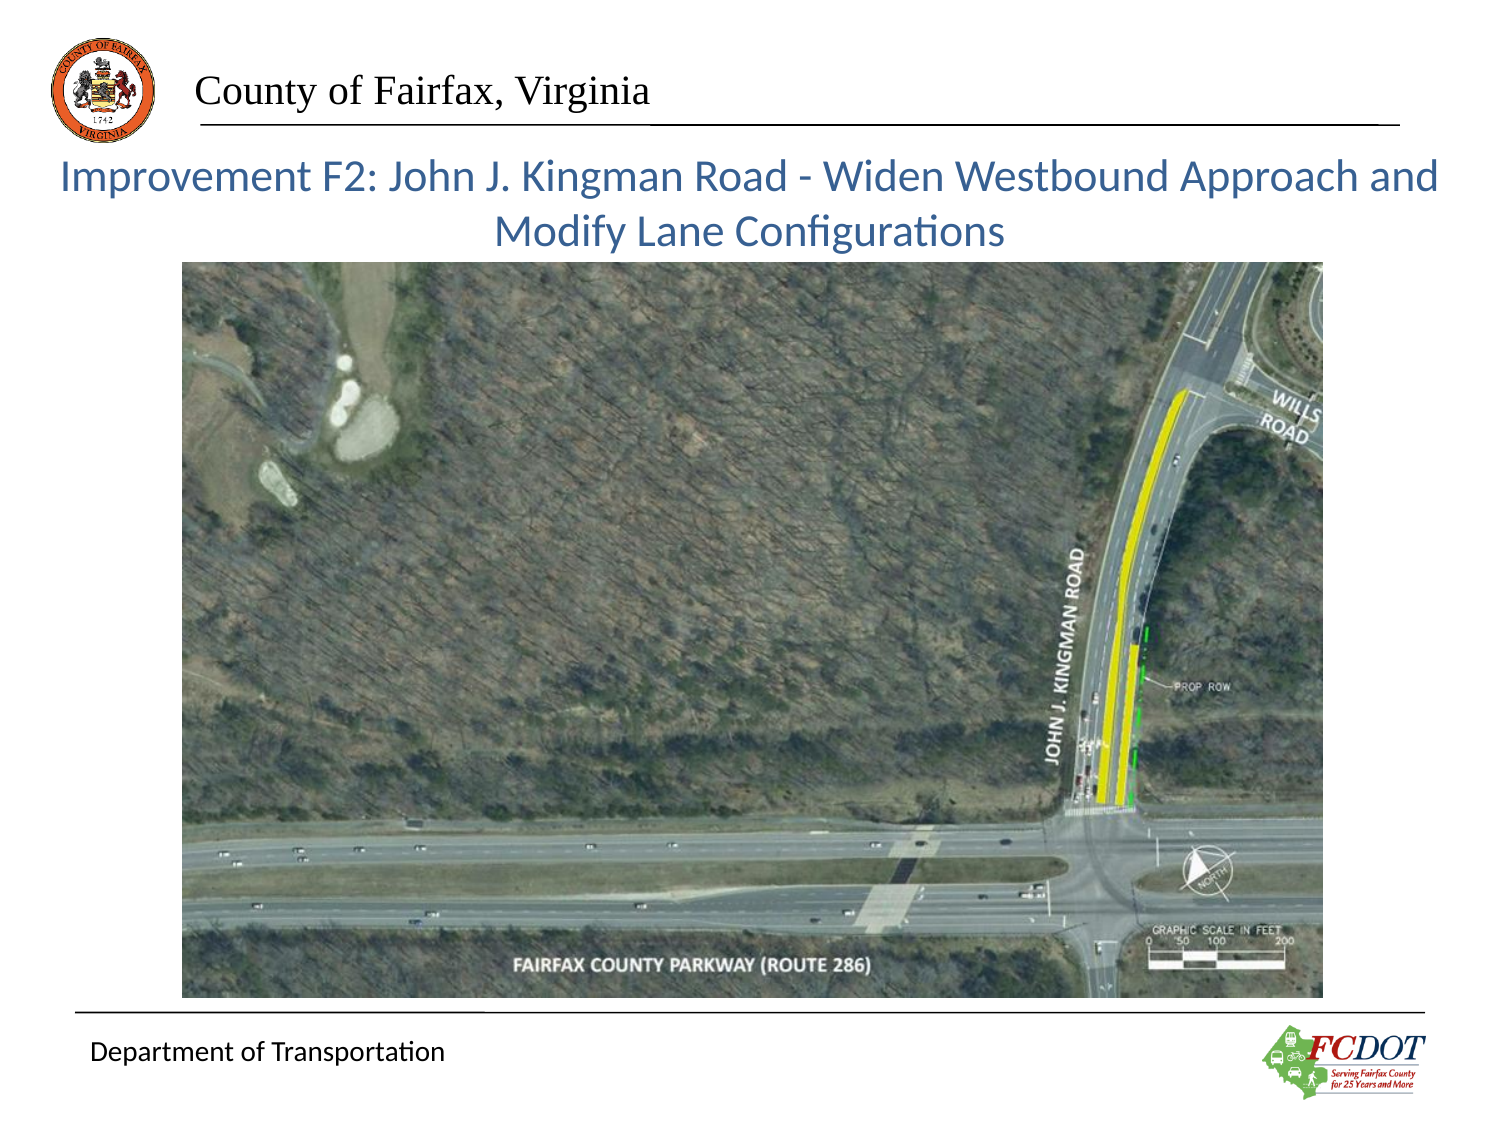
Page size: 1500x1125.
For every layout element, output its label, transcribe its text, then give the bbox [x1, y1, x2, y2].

picture [1262, 1025, 1426, 1100]
picture [50, 37, 155, 115]
slide_number Department of Transportation [75, 1024, 563, 1103]
picture [181, 262, 1323, 998]
text_box Improvement F2: John J. Kingman Road - Widen Westbound Approach and Modify Lane Configurations [37, 115, 1463, 286]
